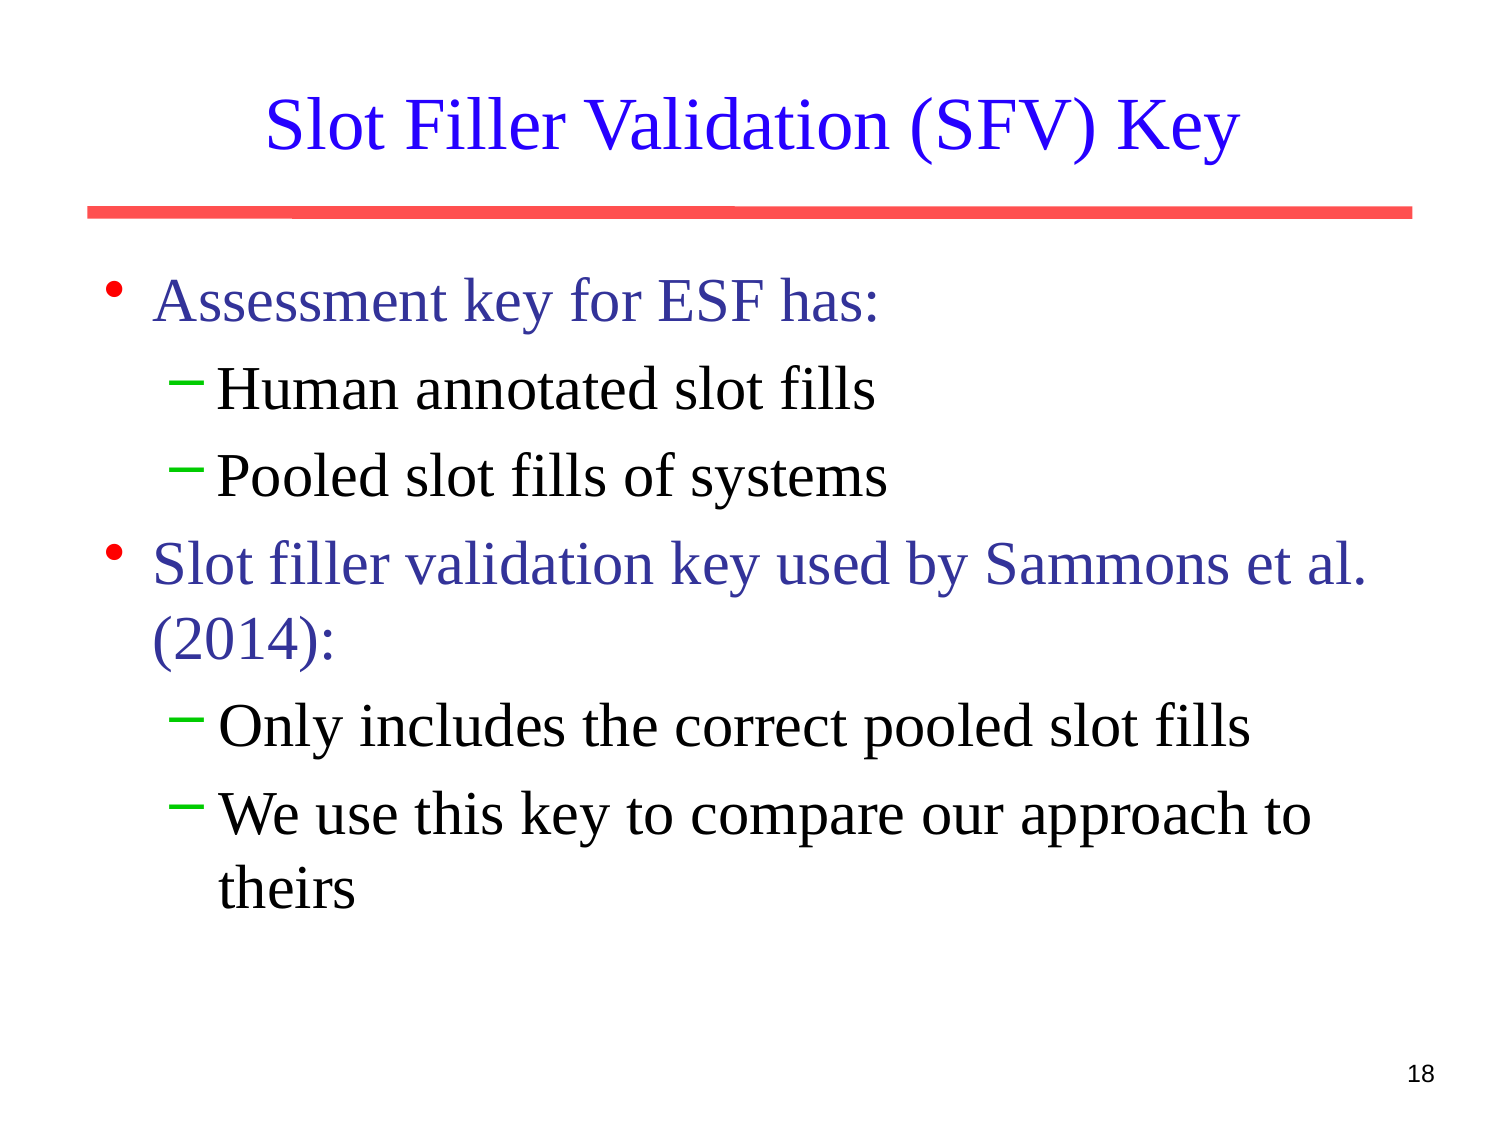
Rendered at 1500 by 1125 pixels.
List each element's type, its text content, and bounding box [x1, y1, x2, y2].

slide_number 18 [1137, 1049, 1451, 1125]
text_box Slot Filler Validation (SFV) Key [249, 66, 1257, 172]
text_box Assessment key for ESF has: Human annotated slot fills Pooled slot fills of systems Slot filler validation key used by Sammons et al.(2014): Only includes the correct pooled slot fills We use this key to compare our approach to theirs [94, 259, 1427, 1029]
